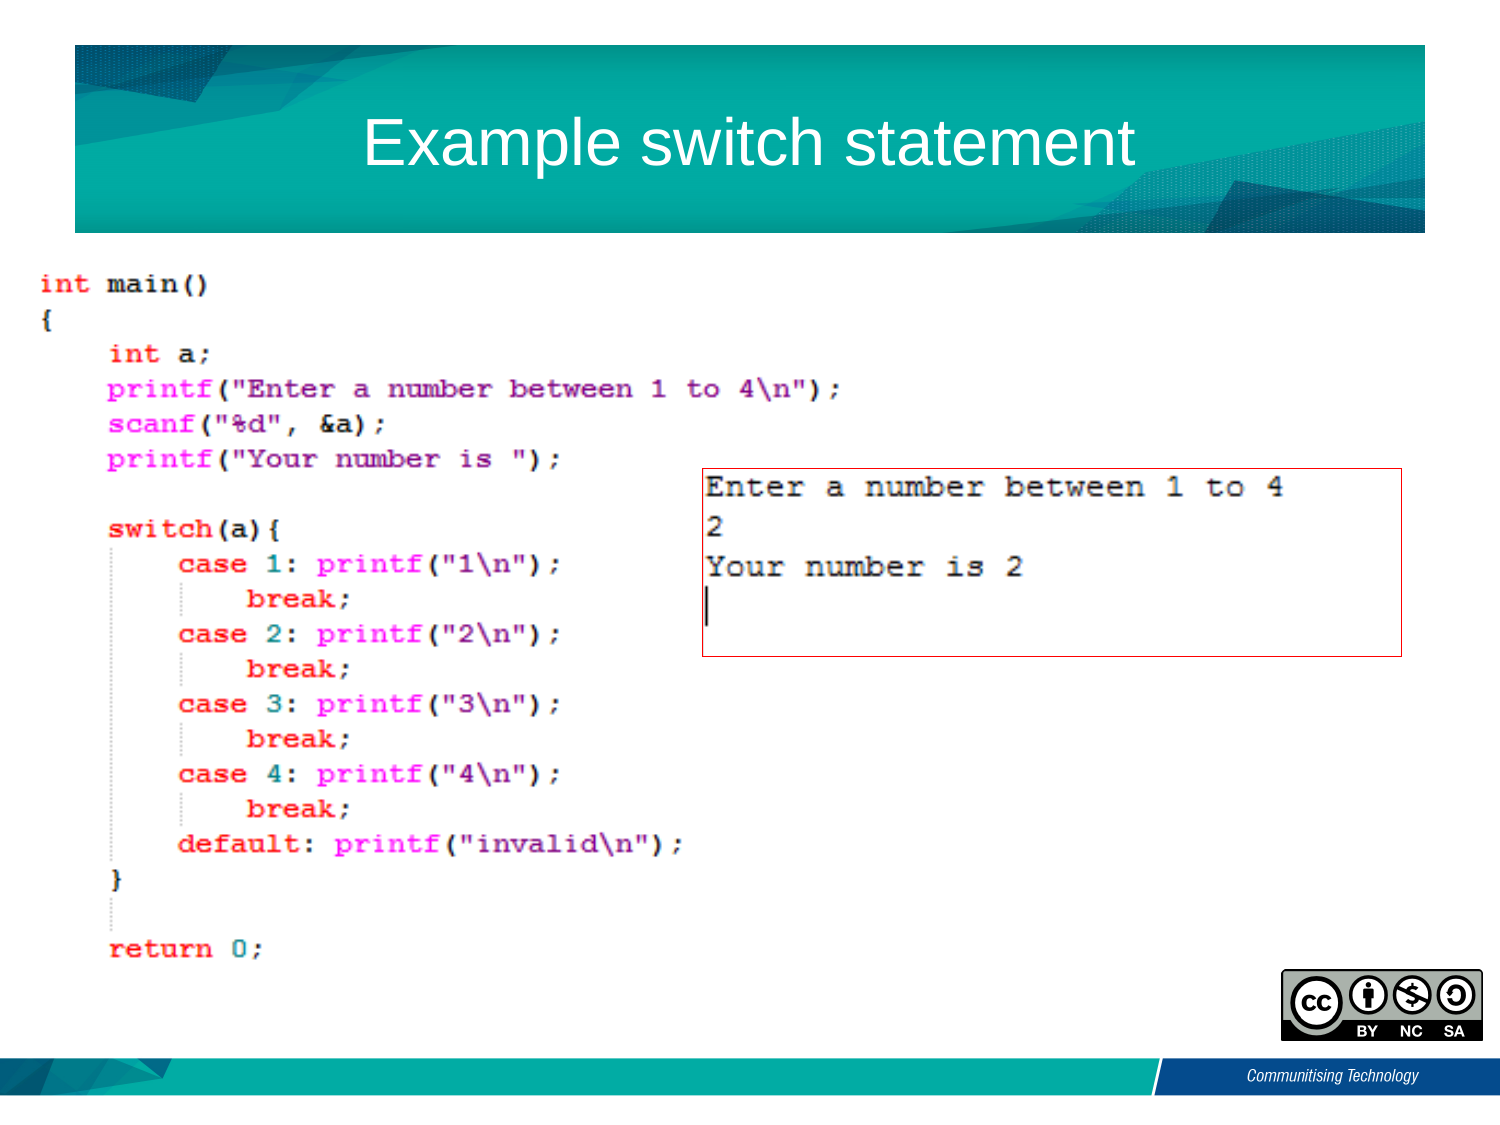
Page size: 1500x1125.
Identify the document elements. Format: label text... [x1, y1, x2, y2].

picture [0, 0, 1500, 1125]
title Example switch statement [75, 45, 1425, 233]
